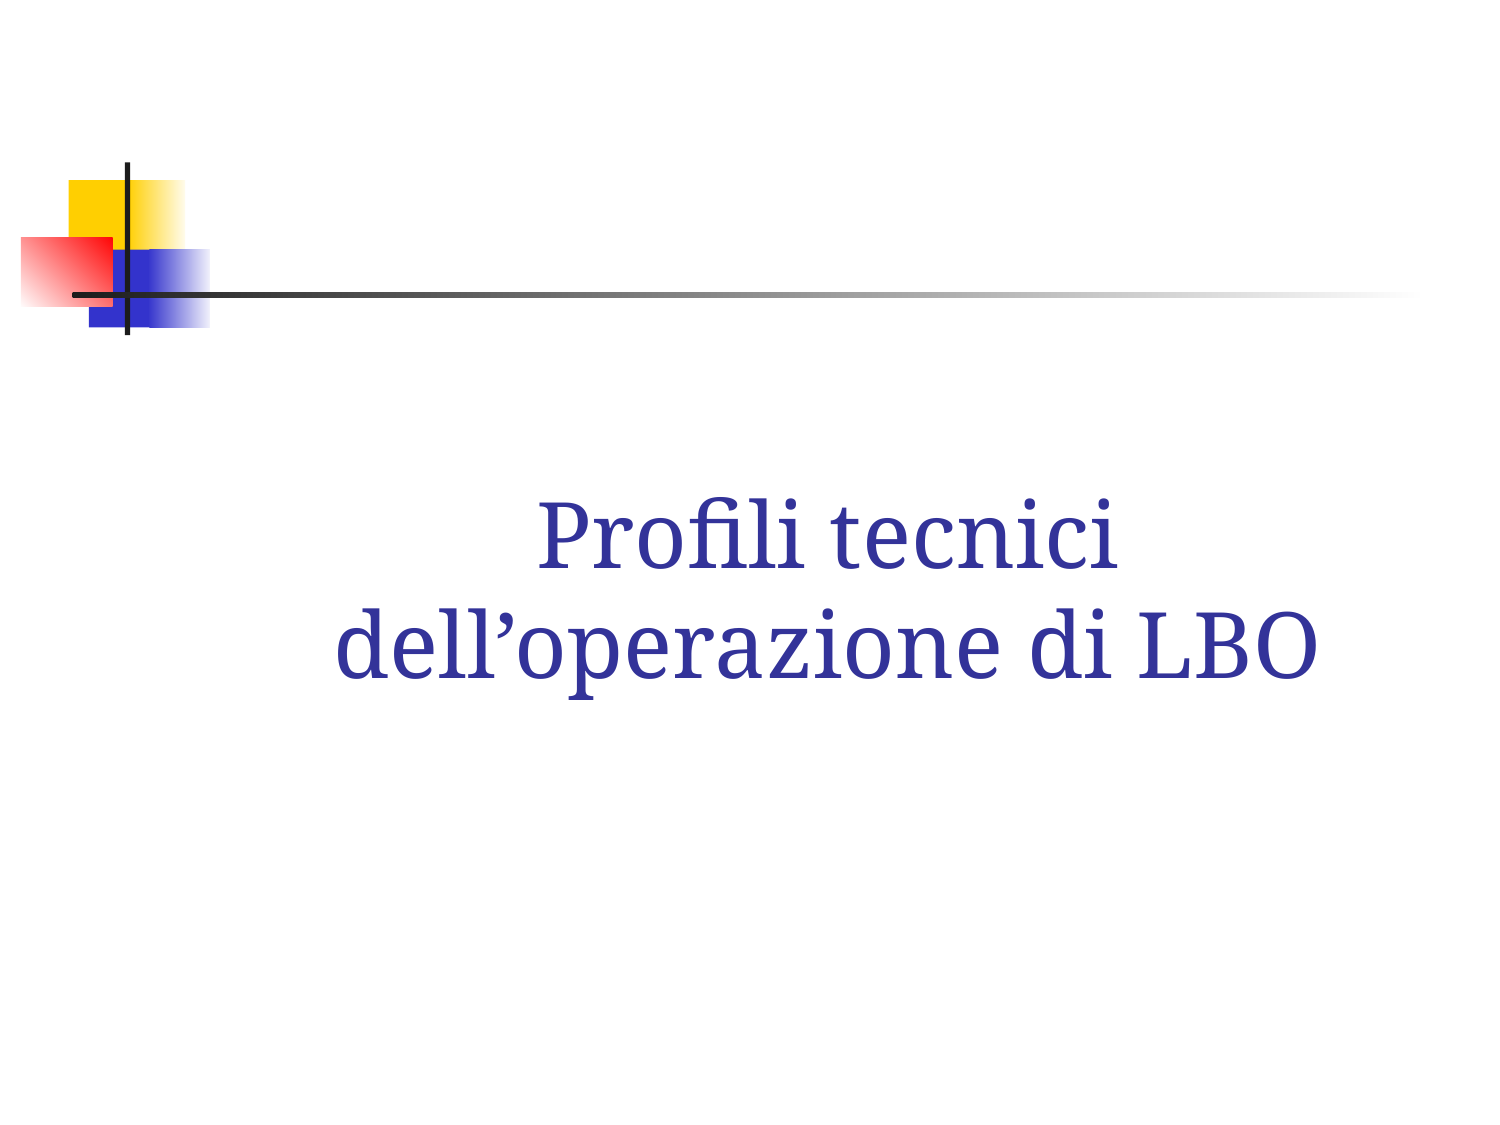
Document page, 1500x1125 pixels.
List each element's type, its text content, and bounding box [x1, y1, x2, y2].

title Profili tecnici dell’operazione di LBO [188, 34, 1468, 705]
